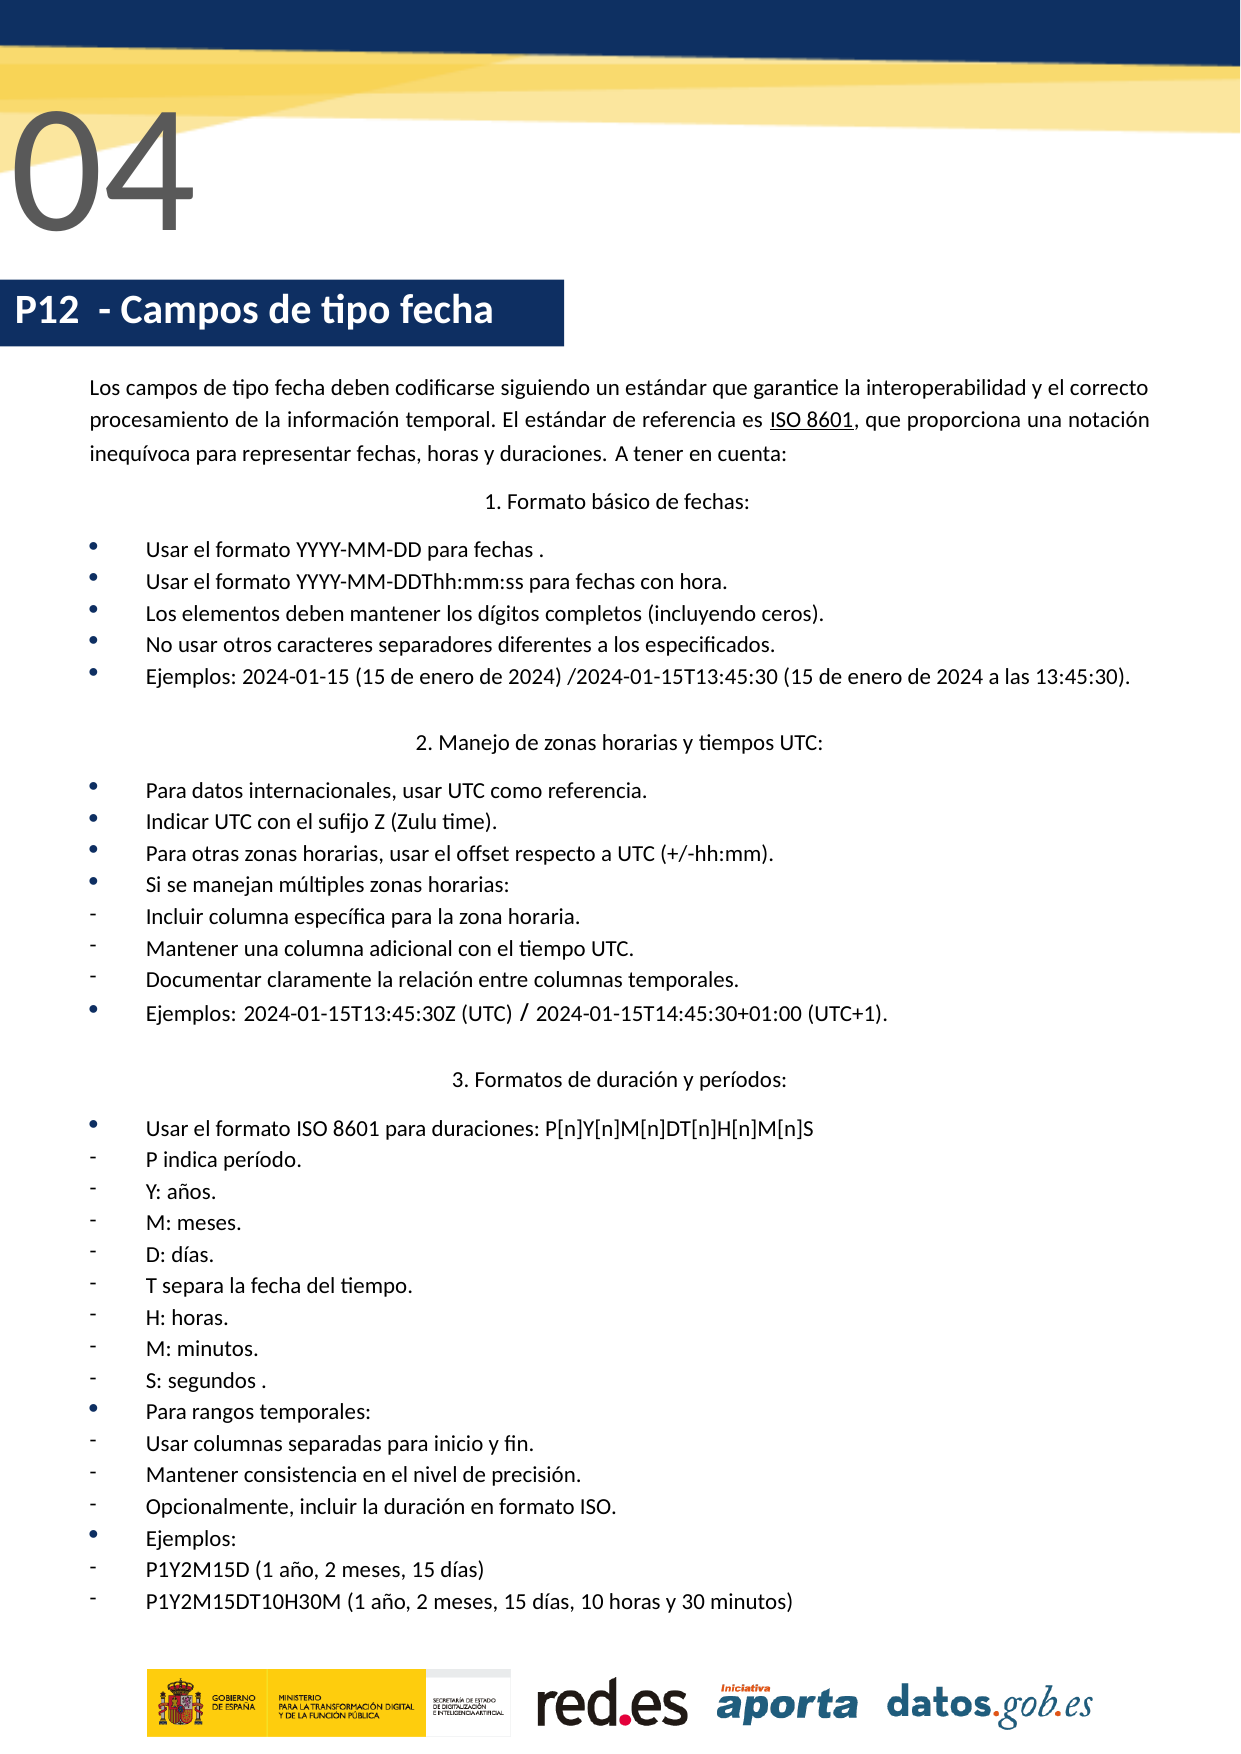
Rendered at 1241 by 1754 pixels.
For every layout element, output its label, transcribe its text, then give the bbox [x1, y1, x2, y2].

text_box Los campos de tipo fecha deben codificarse siguiendo un estándar que garantice la interoperabilidad y el correcto procesamiento de la información temporal. El estándar de referencia es ISO 8601, que proporciona una notación inequívoca para representar fechas, horas y duraciones. A tener en cuenta: 1. Formato básico de fechas: Usar el formato YYYY-MM-DD para fechas . Usar el formato YYYY-MM-DDThh:mm:ss para fechas con hora. Los elementos deben mantener los dígitos completos (incluyendo ceros). No usar otros caracteres separadores diferentes a los especificados. Ejemplos: 2024-01-15 (15 de enero de 2024) /2024-01-15T13:45:30 (15 de enero de 2024 a las 13:45:30). 2. Manejo de zonas horarias y tiempos UTC: Para datos internacionales, usar UTC como referencia. Indicar UTC con el sufijo Z (Zulu time). Para otras zonas horarias, usar el offset respecto a UTC (+/-hh:mm). Si se manejan múltiples zonas horarias: Incluir columna específica para la zona horaria. Mantener una columna adicional con el tiempo UTC. Documentar claramente la relación entre columnas temporales. Ejemplos: 2024-01-15T13:45:30Z (UTC) / 2024-01-15T14:45:30+01:00 (UTC+1). 3. Formatos de duración y períodos: Usar el formato ISO 8601 para duraciones: P[n]Y[n]M[n]DT[n]H[n]M[n]S P indica período. Y: años. M: meses. D: días. T separa la fecha del tiempo. H: horas. M: minutos. S: segundos . Para rangos temporales: Usar columnas separadas para inicio y fin. Mantener consistencia en el nivel de precisión. Opcionalmente, incluir la duración en formato ISO. Ejemplos: P1Y2M15D (1 año, 2 meses, 15 días) P1Y2M15DT10H30M (1 año, 2 meses, 15 días, 10 horas y 30 minutos) [74, 361, 1166, 1622]
picture [0, 0, 1241, 1754]
text_box P12 - Campos de tipo fecha [0, 279, 565, 347]
list 04 [8, 65, 198, 215]
